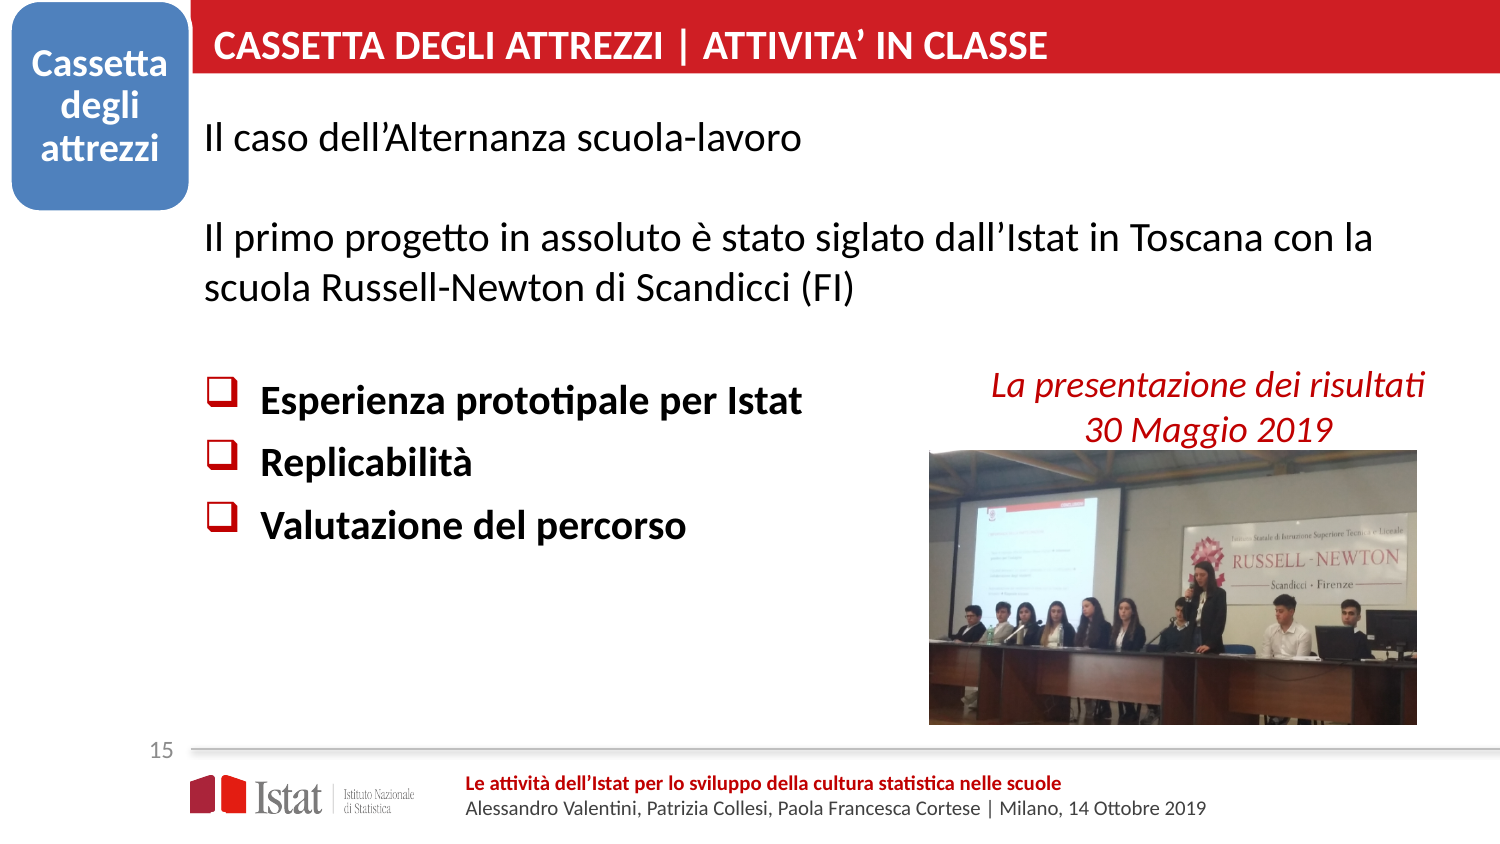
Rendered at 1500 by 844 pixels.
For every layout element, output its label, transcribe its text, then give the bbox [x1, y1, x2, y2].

slide_number 15 [122, 725, 190, 771]
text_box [9, 0, 191, 213]
text_box [192, 0, 1500, 74]
text_box CASSETTA DEGLI ATTREZZI | ATTIVITA’ IN CLASSE [214, 17, 1463, 68]
text_box Il caso dell’Alternanza scuola-lavoro Il primo progetto in assoluto è stato siglato dall’Istat in Toscana con la scuola Russell-Newton di Scandicci (FI) Esperienza prototipale per Istat Replicabilità Valutazione del percorso [189, 102, 1436, 556]
picture [929, 449, 1419, 726]
text_box La presentazione dei risultati 30 Maggio 2019 [929, 352, 1487, 458]
text_box Le attività dell’Istat per lo sviluppo della cultura statistica nelle scuole Alessandro Valentini, Patrizia Collesi, Paola Francesca Cortese | Milano, 14 Ottobre 2019 [465, 769, 1302, 820]
picture [190, 775, 414, 814]
